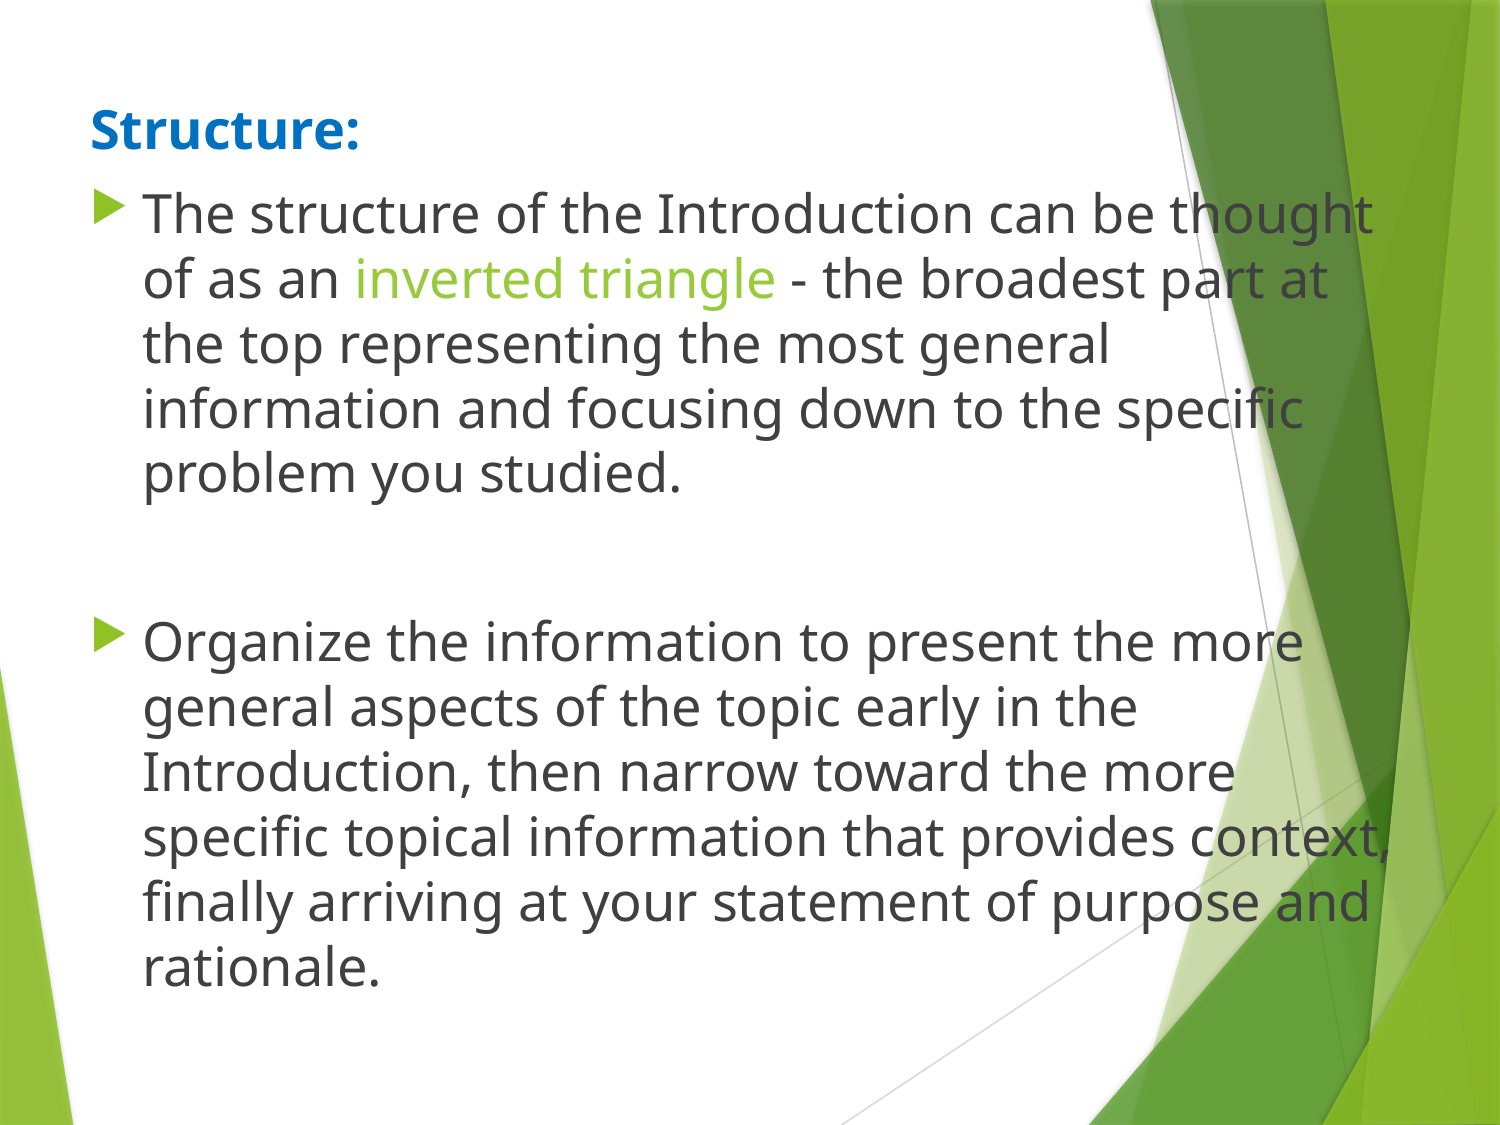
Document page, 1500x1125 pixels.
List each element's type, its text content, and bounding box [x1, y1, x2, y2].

list Structure: The structure of the Introduction can be thought of as an inverted triangle - the broadest part at the top representing the most general information and focusing down to the specific problem you studied. Organize the information to present the more general aspects of the topic early in the Introduction, then narrow toward the more specific topical information that provides context, finally arriving at your statement of purpose and rationale. [75, 87, 1425, 1005]
